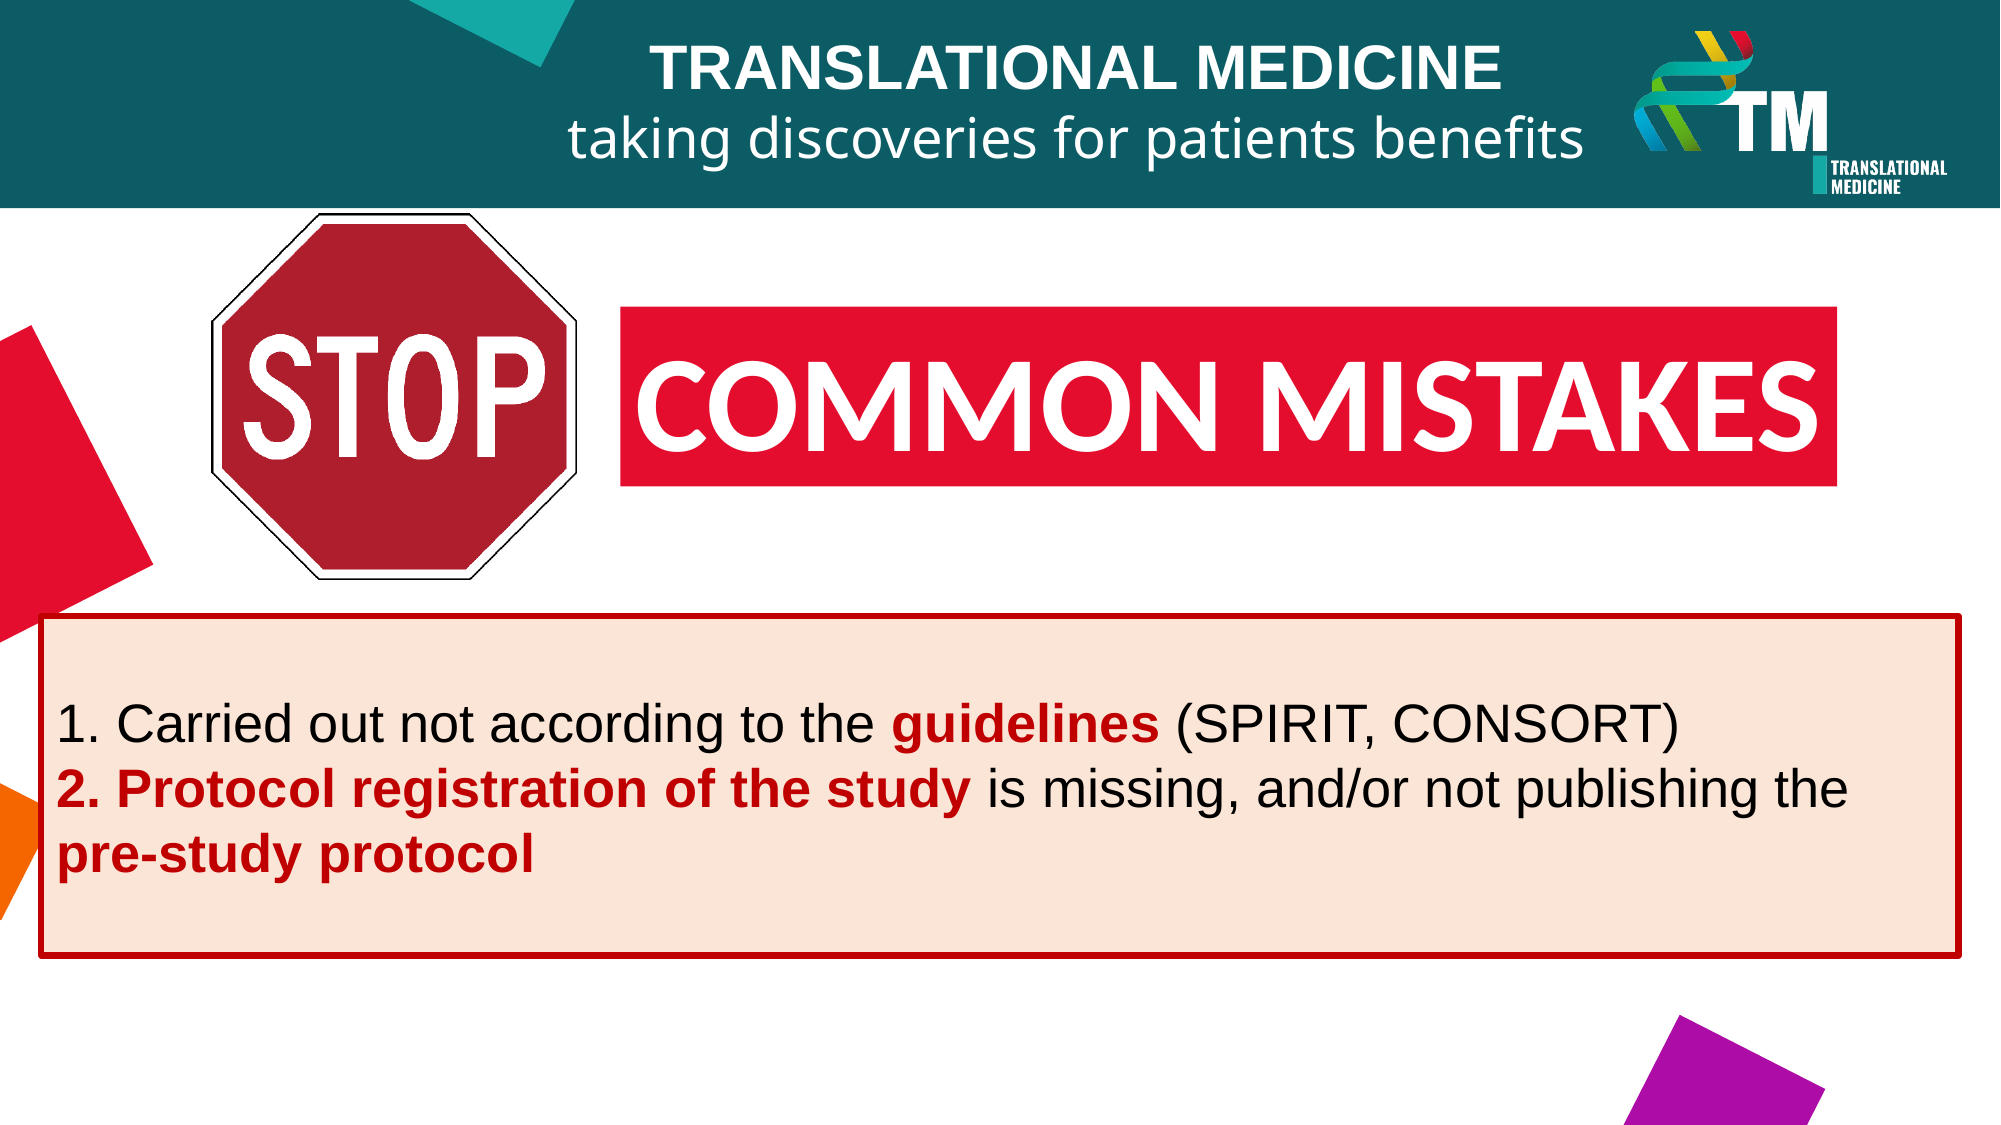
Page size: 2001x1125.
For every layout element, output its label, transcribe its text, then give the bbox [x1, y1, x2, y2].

text_box COMMON MISTAKES [620, 306, 1838, 487]
text_box TRANSLATIONAL MEDICINE taking discoveries for patients benefits [550, 19, 1603, 221]
picture [210, 213, 577, 580]
picture [1634, 31, 1947, 194]
text_box 1. Carried out not according to the guidelines (SPIRIT, CONSORT) 2. Protocol registration of the study is missing, and/or not publishing the pre-study protocol [41, 616, 1959, 956]
